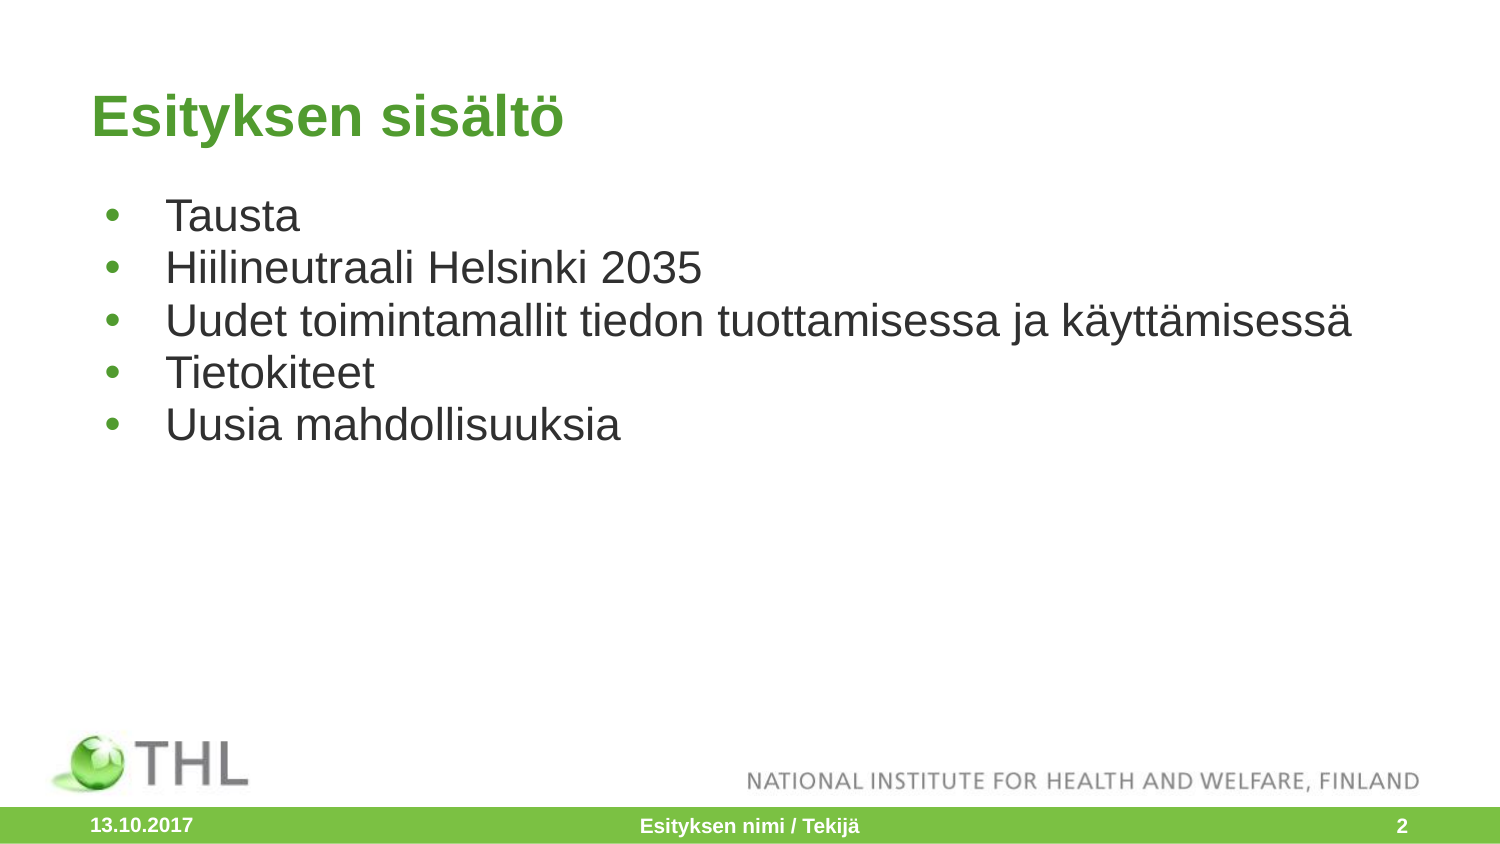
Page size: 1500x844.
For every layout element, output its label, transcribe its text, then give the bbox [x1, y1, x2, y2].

slide_number ‹#› [1246, 811, 1424, 839]
footer Esityksen nimi / Tekijä [253, 811, 1246, 839]
picture [24, 719, 275, 803]
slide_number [75, 810, 254, 839]
picture [715, 763, 1465, 801]
title Esityksen sisältö [76, 32, 1424, 156]
list Tausta Hiilineutraali Helsinki 2035 Uudet toimintamallit tiedon tuottamisessa ja käyttämisessä Tietokiteet Uusia mahdollisuuksia [75, 182, 1424, 723]
